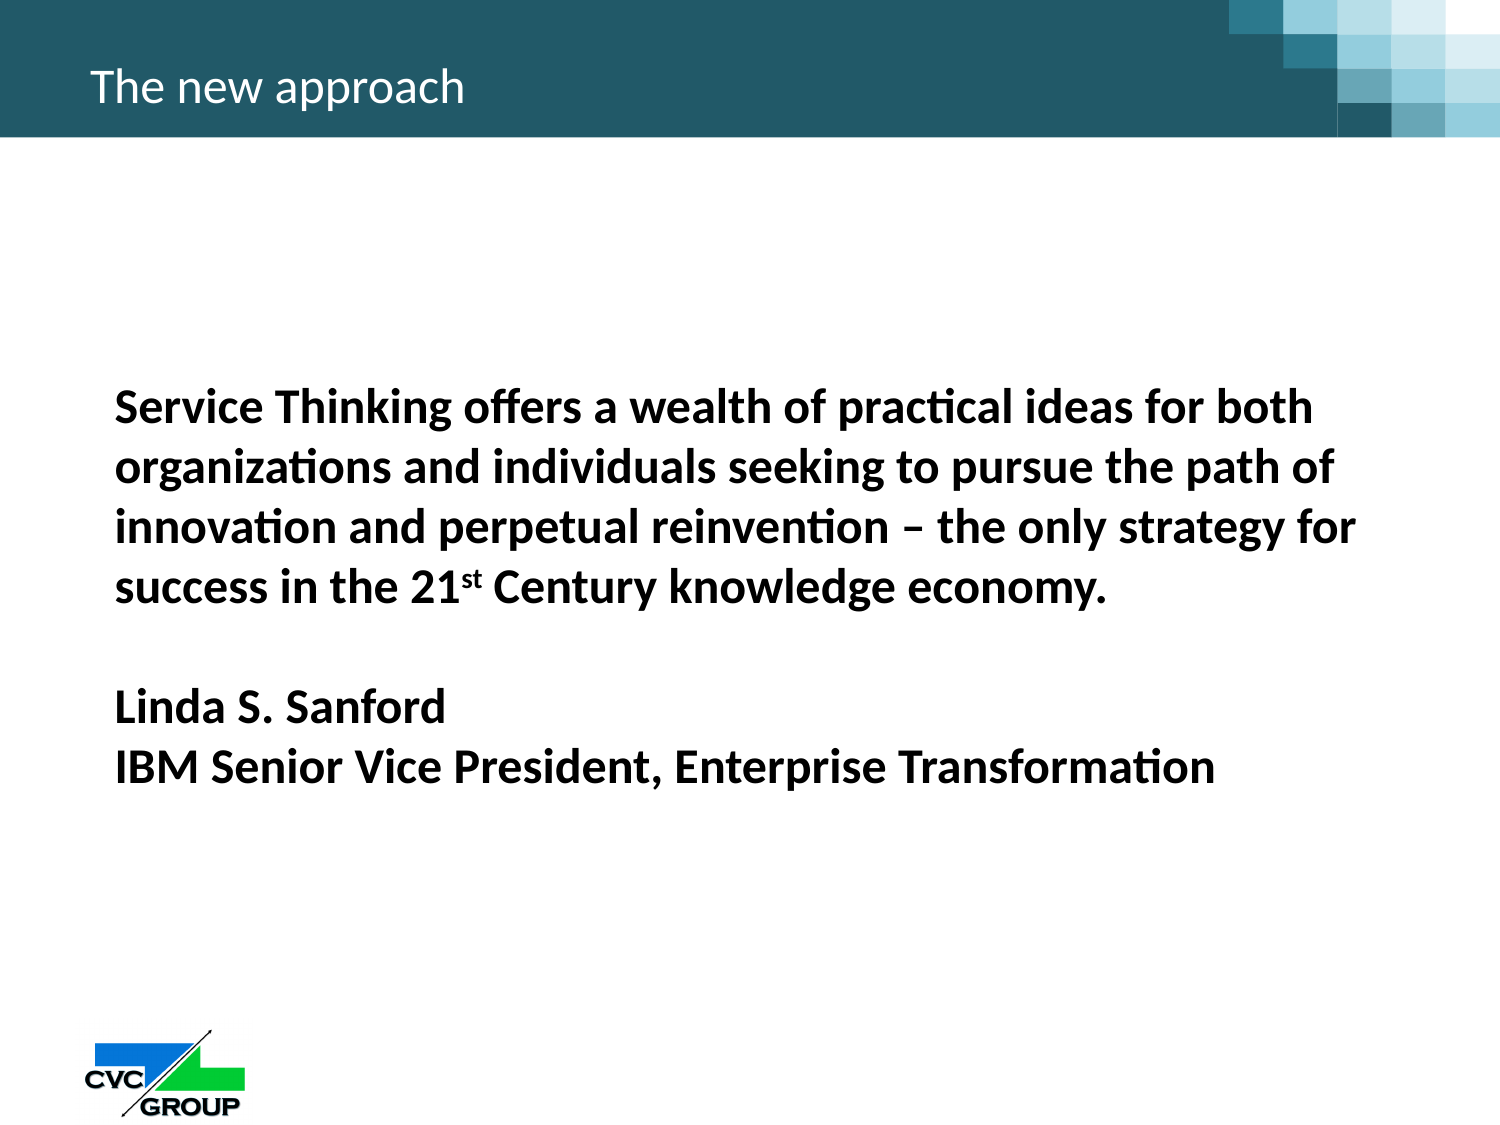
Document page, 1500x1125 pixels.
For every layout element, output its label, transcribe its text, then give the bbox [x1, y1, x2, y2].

picture [75, 1018, 253, 1125]
text_box Service Thinking offers a wealth of practical ideas for both organizations and individuals seeking to pursue the path of innovation and perpetual reinvention – the only strategy for success in the 21st Century knowledge economy. Linda S. Sanford IBM Senior Vice President, Enterprise Transformation [99, 366, 1456, 802]
title The new approach [75, 17, 1425, 150]
